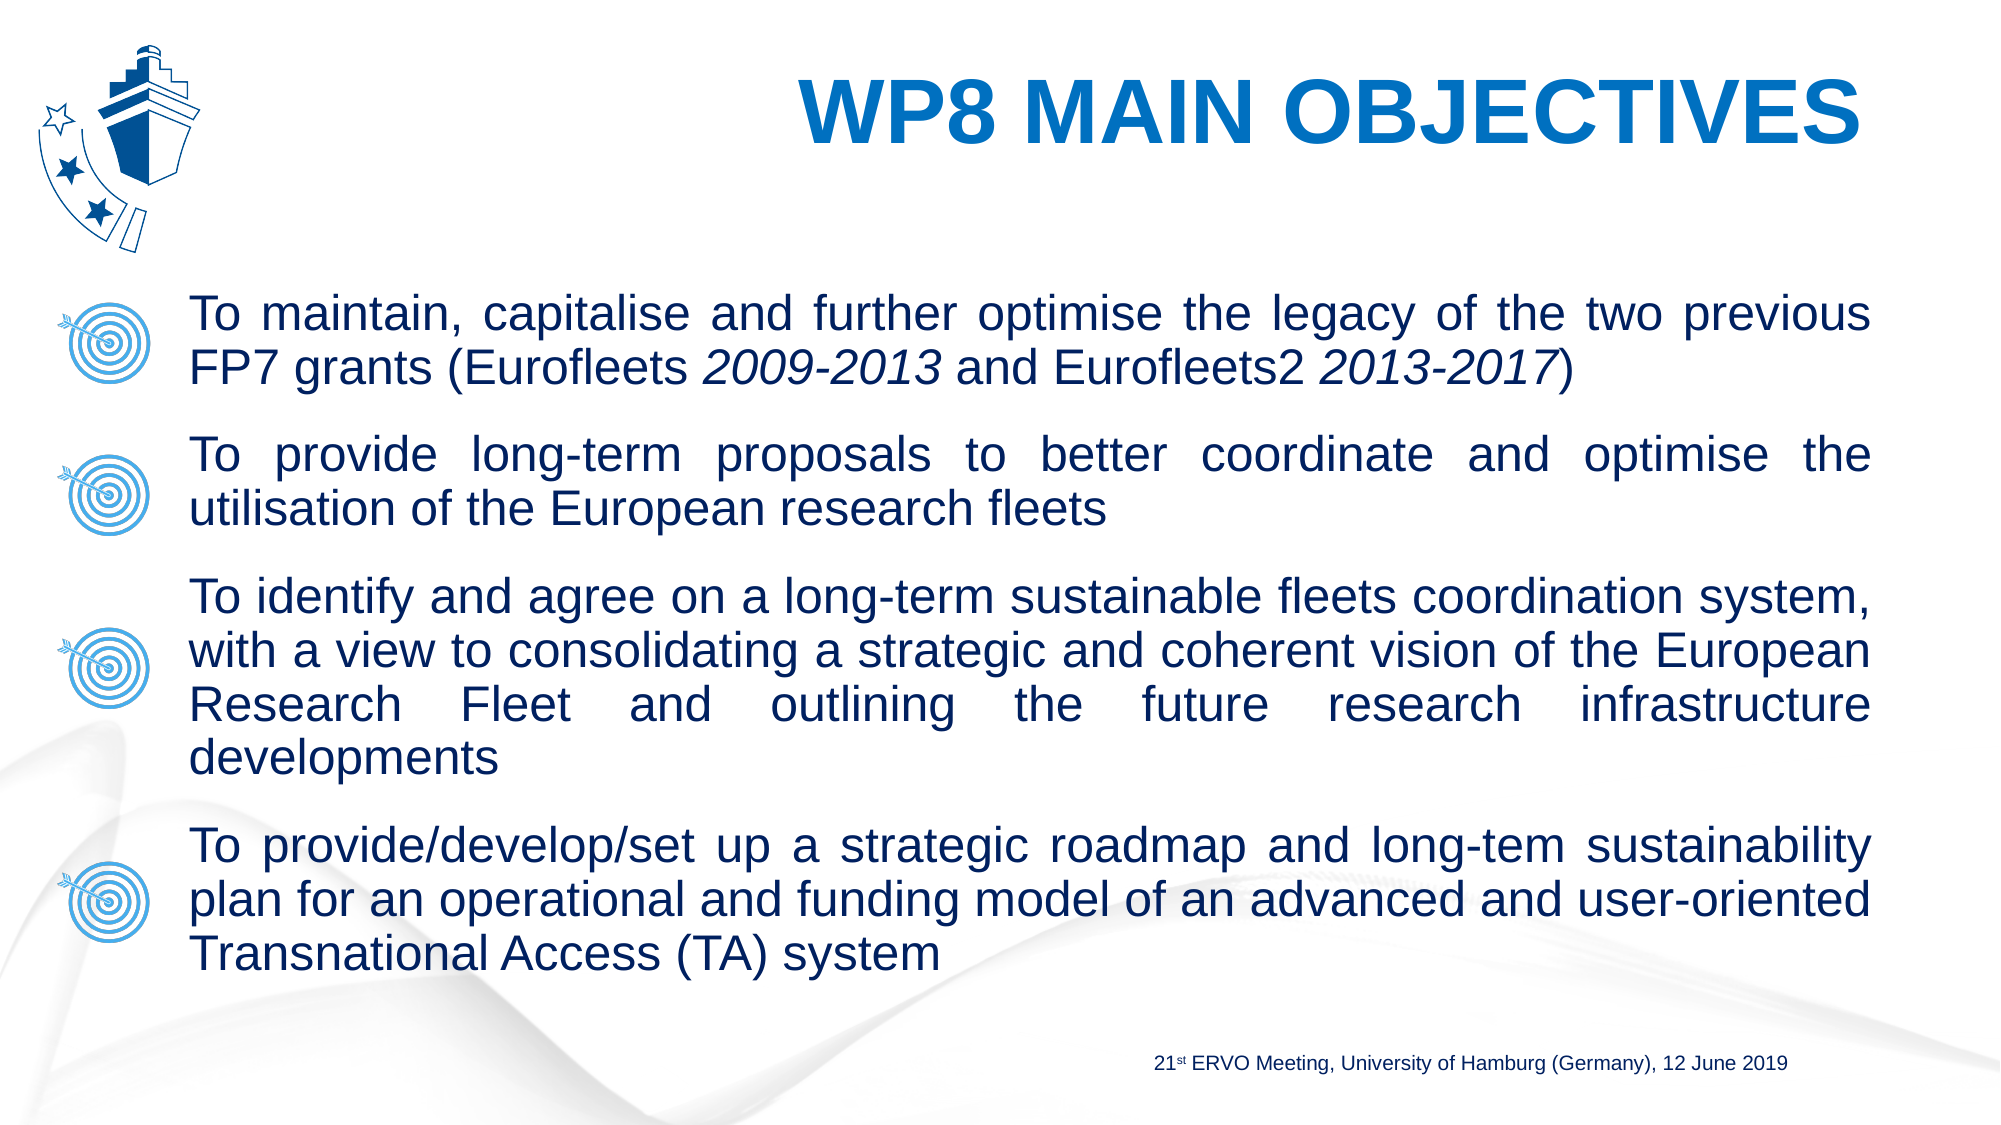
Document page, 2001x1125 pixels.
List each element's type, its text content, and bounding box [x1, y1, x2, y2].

title Wp8 main objectives [466, 7, 1880, 220]
picture [41, 602, 173, 731]
picture [41, 429, 173, 558]
picture [41, 836, 173, 965]
picture [32, 40, 214, 257]
picture [41, 277, 174, 406]
list To maintain, capitalise and further optimise the legacy of the two previous FP7 grants (Eurofleets 2009-2013 and Eurofleets2 2013-2017) To provide long-term proposals to better coordinate and optimise the utilisation of the European research fleets To identify and agree on a long-term sustainable fleets coordination system, with a view to consolidating a strategic and coherent vision of the European Research Fleet and outlining the future research infrastructure developments To provide/develop/set up a strategic roadmap and long-tem sustainability plan for an operational and funding model of an advanced and user-oriented Transnational Access (TA) system [173, 280, 1888, 612]
